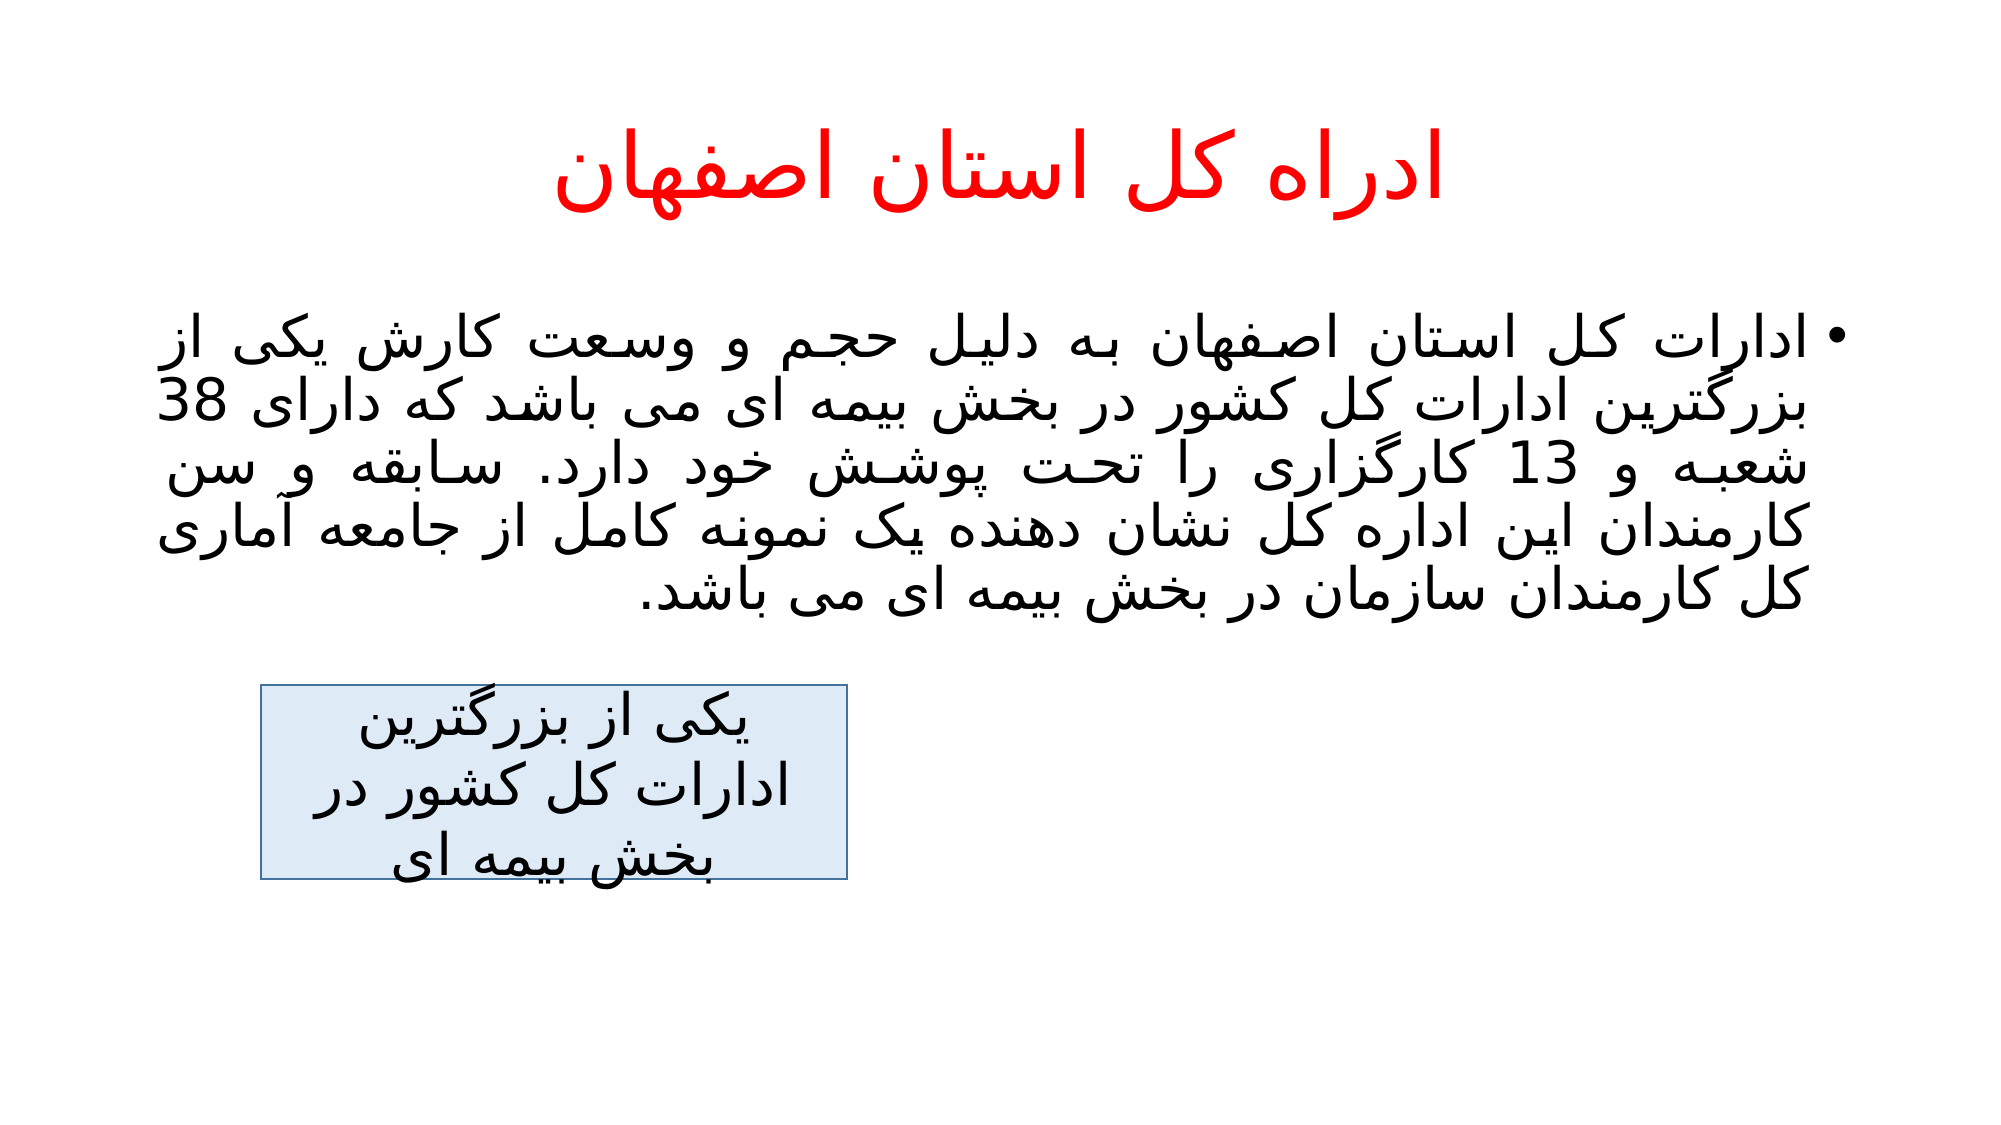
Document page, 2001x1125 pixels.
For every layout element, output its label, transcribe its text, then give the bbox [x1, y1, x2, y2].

text_box یکی از بزرگترین ادارات کل کشور در بخش بیمه ای [260, 684, 848, 880]
title ادراه کل استان اصفهان [137, 59, 1863, 278]
list ادارات کل استان اصفهان به دلیل حجم و وسعت کارش یکی از بزرگترین ادارات کل کشور در بخش بیمه ای می باشد که دارای 38 شعبه و 13 کارگزاری را تحت پوشش خود دارد. سابقه و سن کارمندان این اداره کل نشان دهنده یک نمونه کامل از جامعه آماری کل کارمندان سازمان در بخش بیمه ای می باشد. [137, 299, 1863, 1014]
